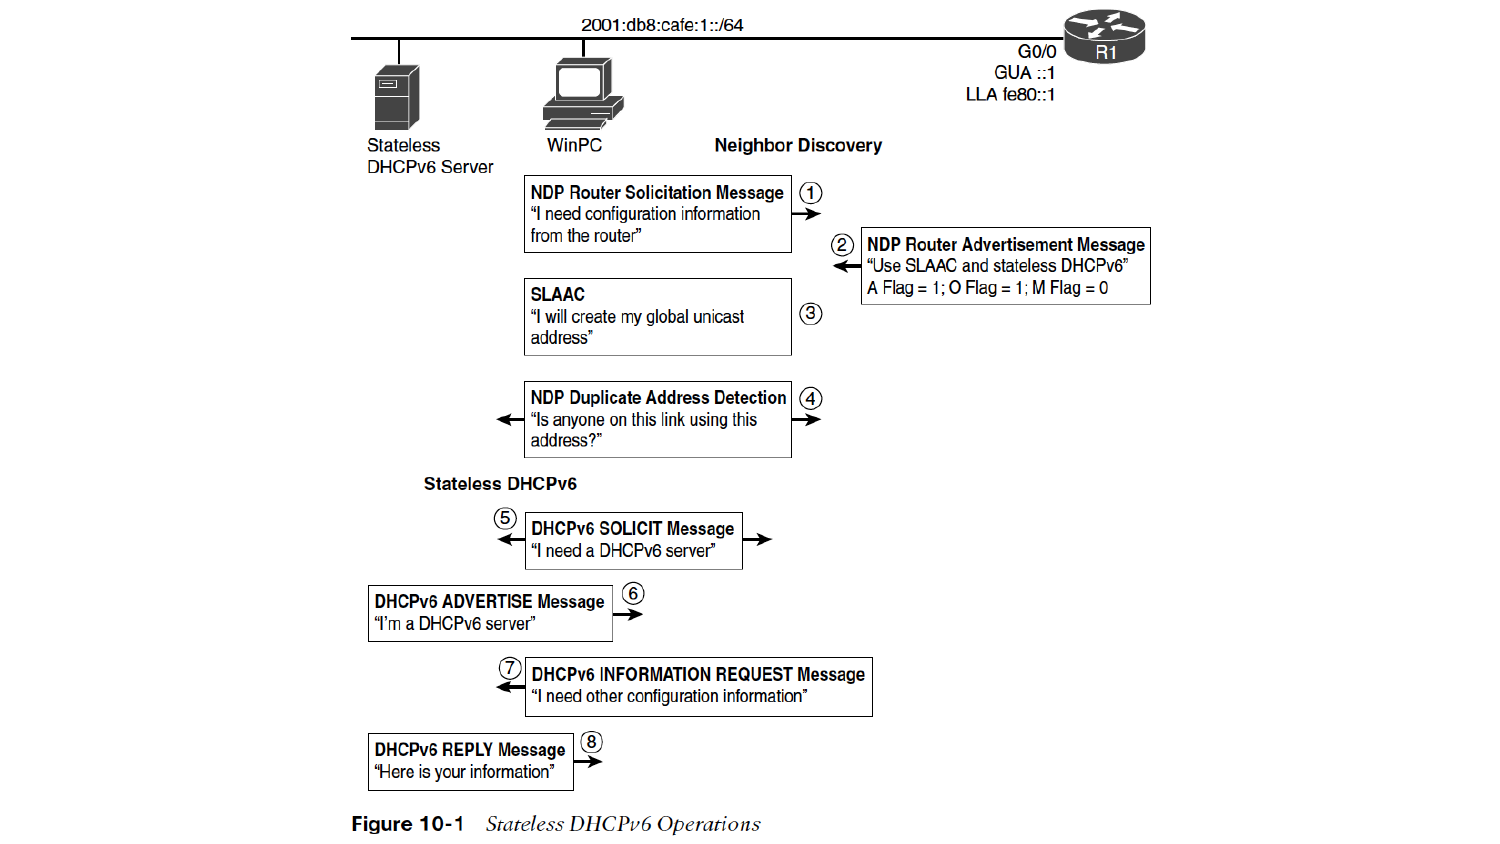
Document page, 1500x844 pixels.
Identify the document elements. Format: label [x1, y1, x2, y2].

picture [328, 0, 1168, 844]
